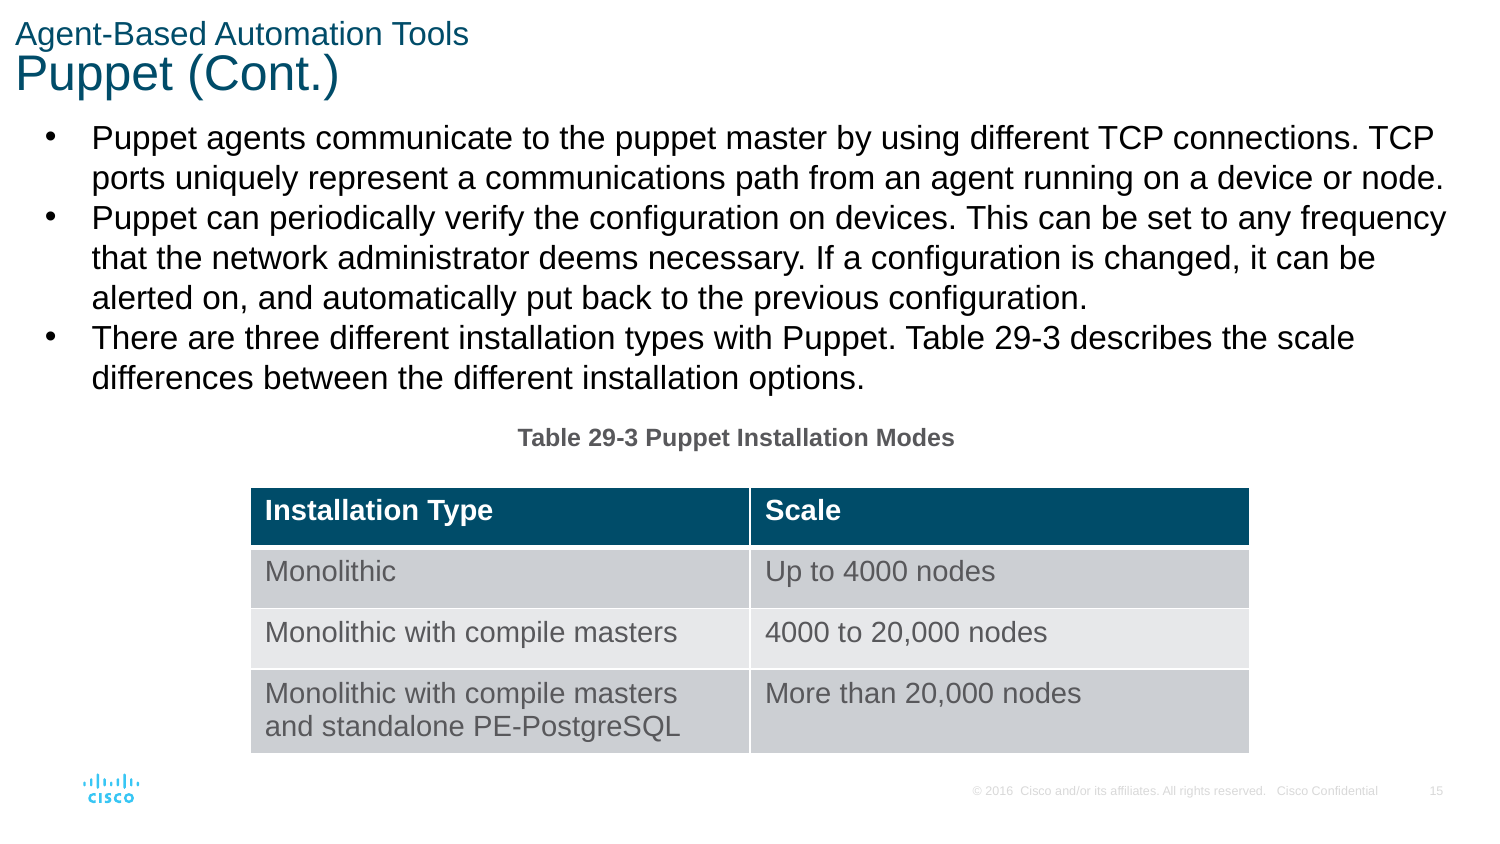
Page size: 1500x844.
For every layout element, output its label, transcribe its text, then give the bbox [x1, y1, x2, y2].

table_header Installation Type [251, 488, 749, 545]
table_cell Monolithic with compile masters [251, 609, 749, 668]
table_cell Monolithic [251, 550, 749, 608]
table_header Scale [751, 488, 1249, 545]
table_cell 4000 to 20,000 nodes [751, 609, 1249, 668]
text_box Table 29-3 Puppet Installation Modes [502, 414, 971, 459]
table_cell More than 20,000 nodes [751, 670, 1249, 753]
title Agent-Based Automation Tools Puppet (Cont.) [0, 0, 1369, 121]
table_cell Up to 4000 nodes [751, 550, 1249, 608]
text_box Puppet agents communicate to the puppet master by using different TCP connections. TCP ports uniquely represent a communications path from an agent running on a device or node. Puppet can periodically verify the configuration on devices. This can be set to any frequency that the network administrator deems necessary. If a configuration is changed, it can be alerted on, and automatically put back to the previous configuration. There are three different installation types with Puppet. Table 29-3 describes the scale differences between the different installation options. [29, 109, 1471, 404]
table_cell Monolithic with compile masters and standalone PE-PostgreSQL [251, 670, 749, 753]
